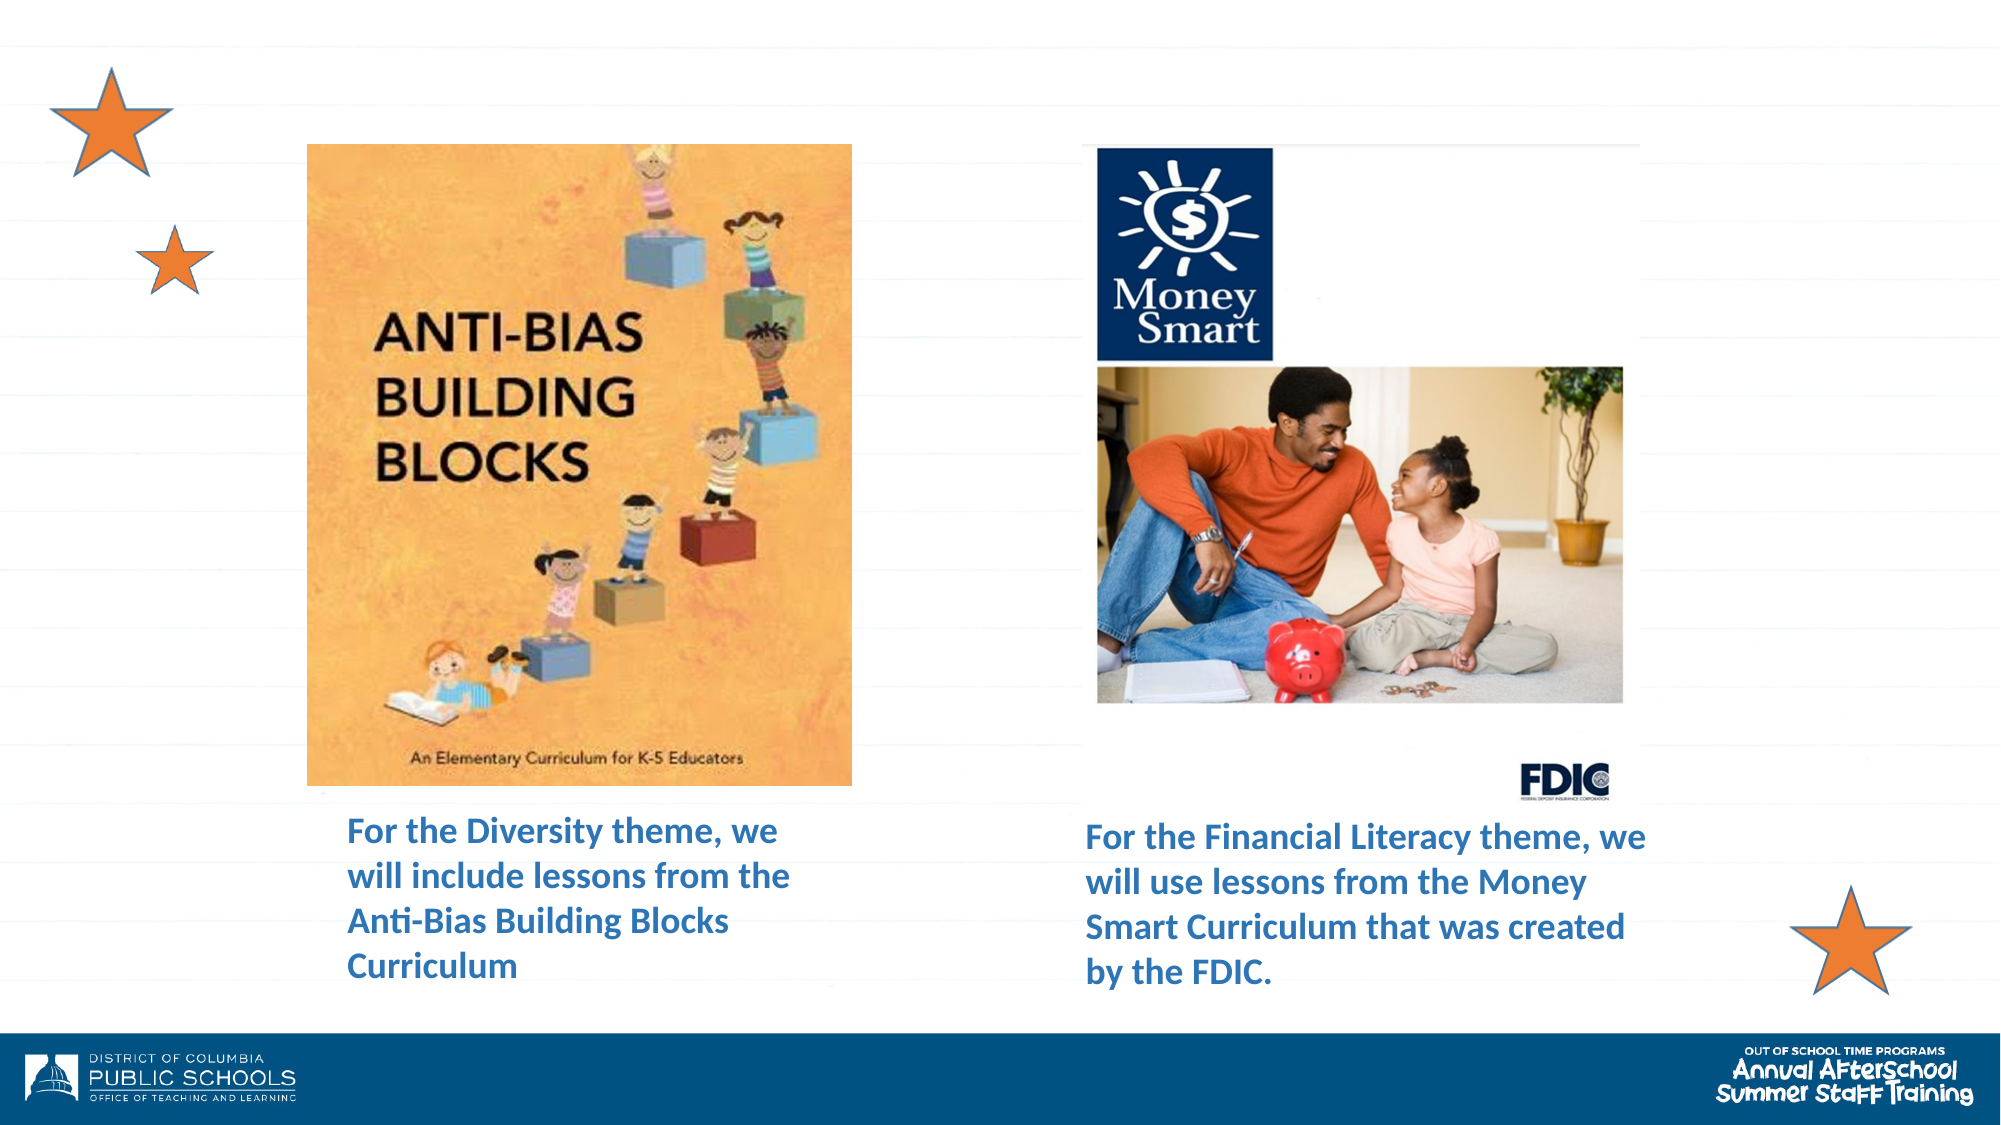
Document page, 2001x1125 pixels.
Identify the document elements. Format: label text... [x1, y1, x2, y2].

text_box For the Financial Literacy theme, we will use lessons from the Money Smart Curriculum that was created by the FDIC. [1070, 804, 1668, 999]
picture [0, 0, 2001, 1125]
text_box For the Diversity theme, we will include lessons from the Anti-Bias Building Blocks Curriculum [332, 798, 852, 994]
